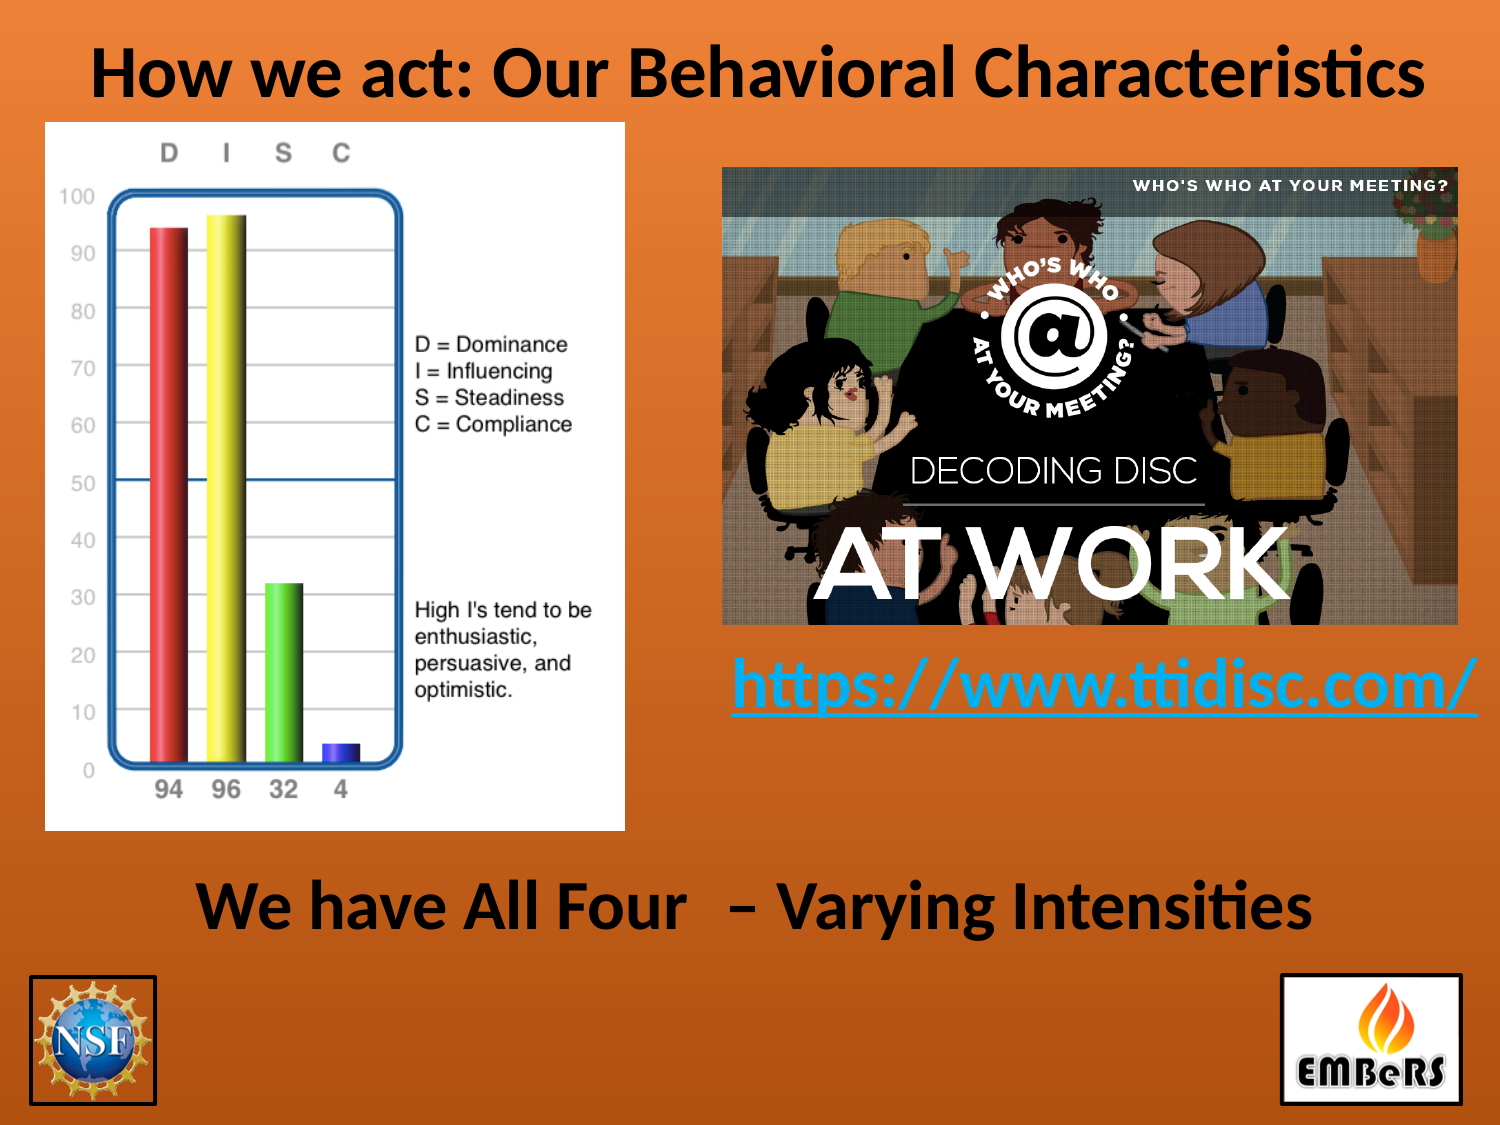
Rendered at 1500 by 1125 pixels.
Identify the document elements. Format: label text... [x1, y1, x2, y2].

text_box https://www.ttidisc.com/ [716, 630, 1494, 730]
picture [45, 122, 625, 831]
picture [29, 973, 1463, 1106]
text_box How we act: Our Behavioral Characteristics [75, 14, 1444, 120]
picture [722, 167, 1458, 626]
text_box We have All Four [181, 851, 720, 952]
text_box – Varying Intensities [720, 851, 1329, 952]
